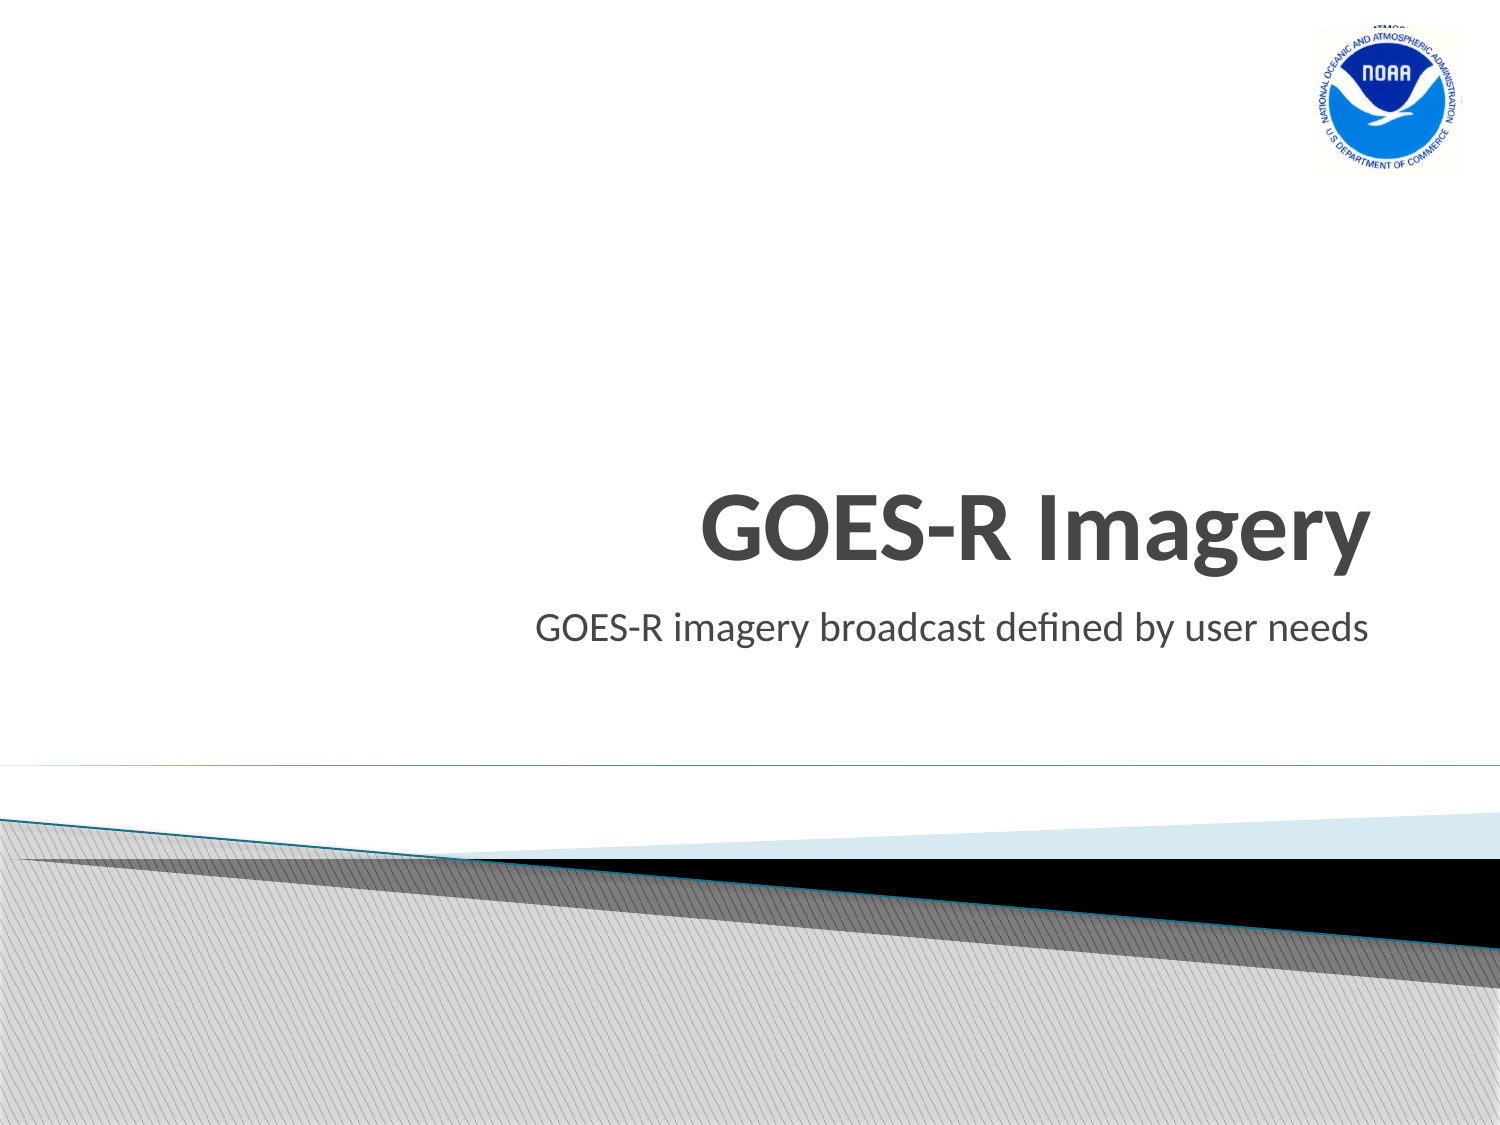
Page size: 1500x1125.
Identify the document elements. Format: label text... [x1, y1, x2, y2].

picture [1312, 24, 1464, 176]
picture [5, 859, 1500, 989]
title GOES-R Imagery [112, 287, 1388, 588]
subtitle GOES-R imagery broadcast defined by user needs [112, 592, 1388, 790]
